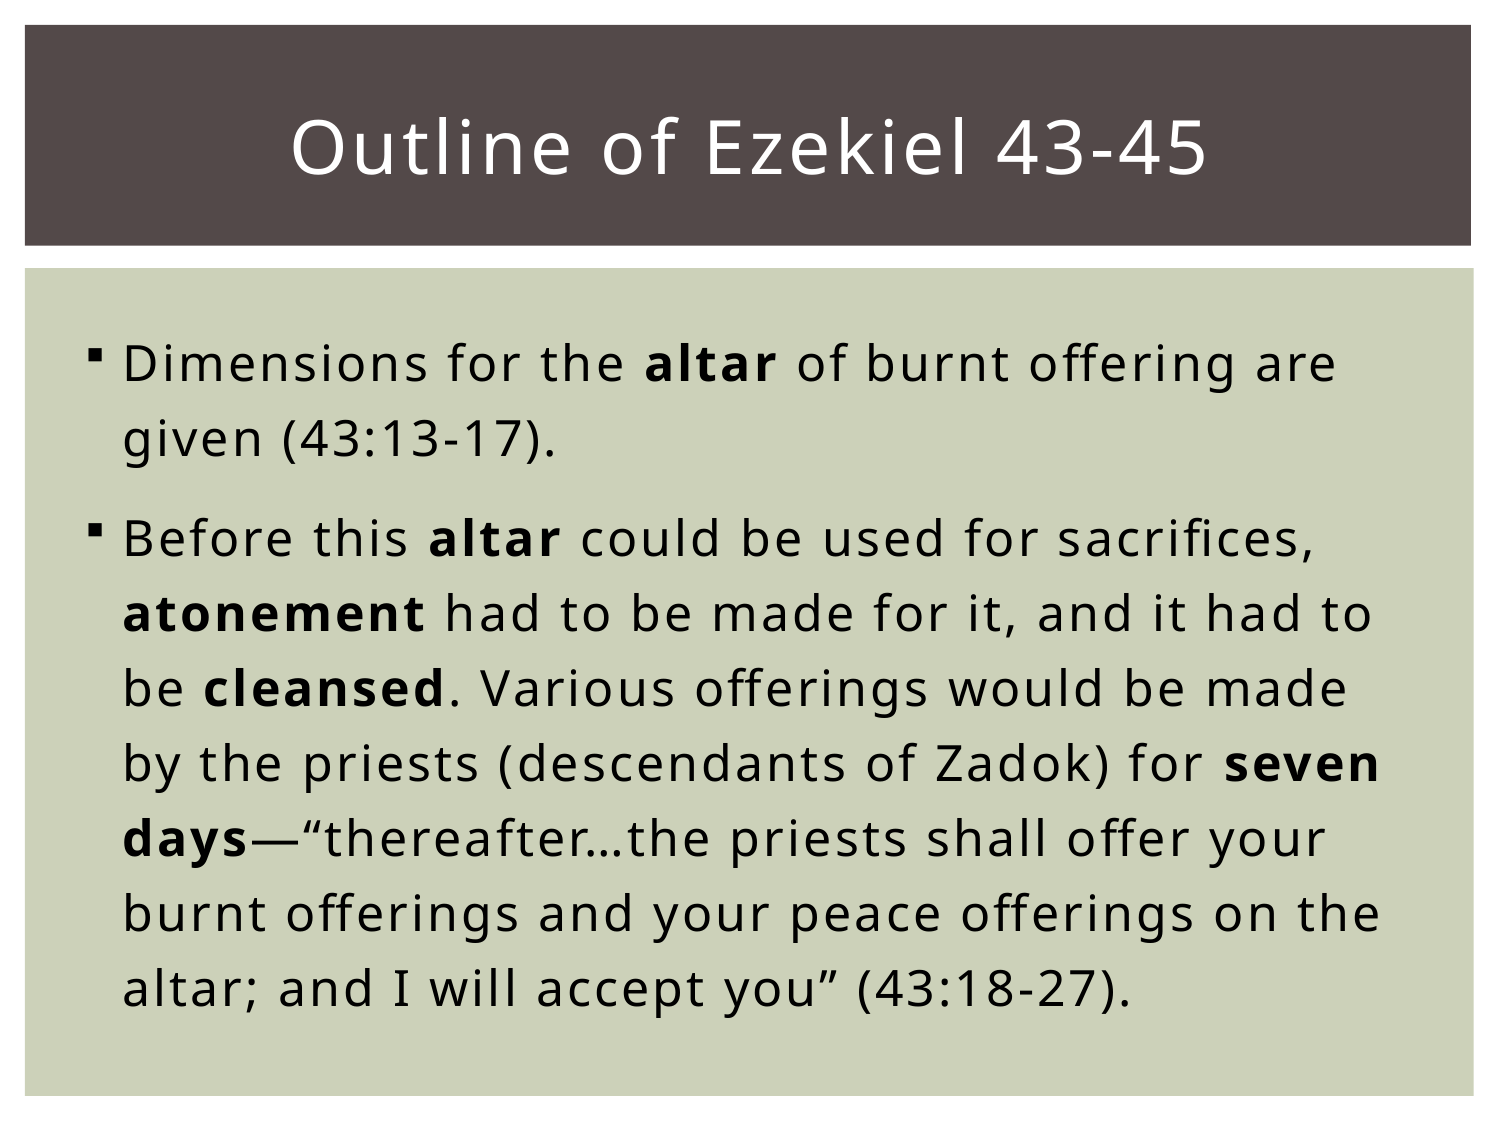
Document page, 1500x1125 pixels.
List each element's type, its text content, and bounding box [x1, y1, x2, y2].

title Outline of Ezekiel 43-45 [62, 58, 1438, 232]
list Dimensions for the altar of burnt offering are given (43:13-17). Before this altar could be used for sacrifices, atonement had to be made for it, and it had to be cleansed. Various offerings would be made by the priests (descendants of Zadok) for seven days—“thereafter…the priests shall offer your burnt offerings and your peace offerings on the altar; and I will accept you” (43:18-27). [62, 281, 1442, 1050]
